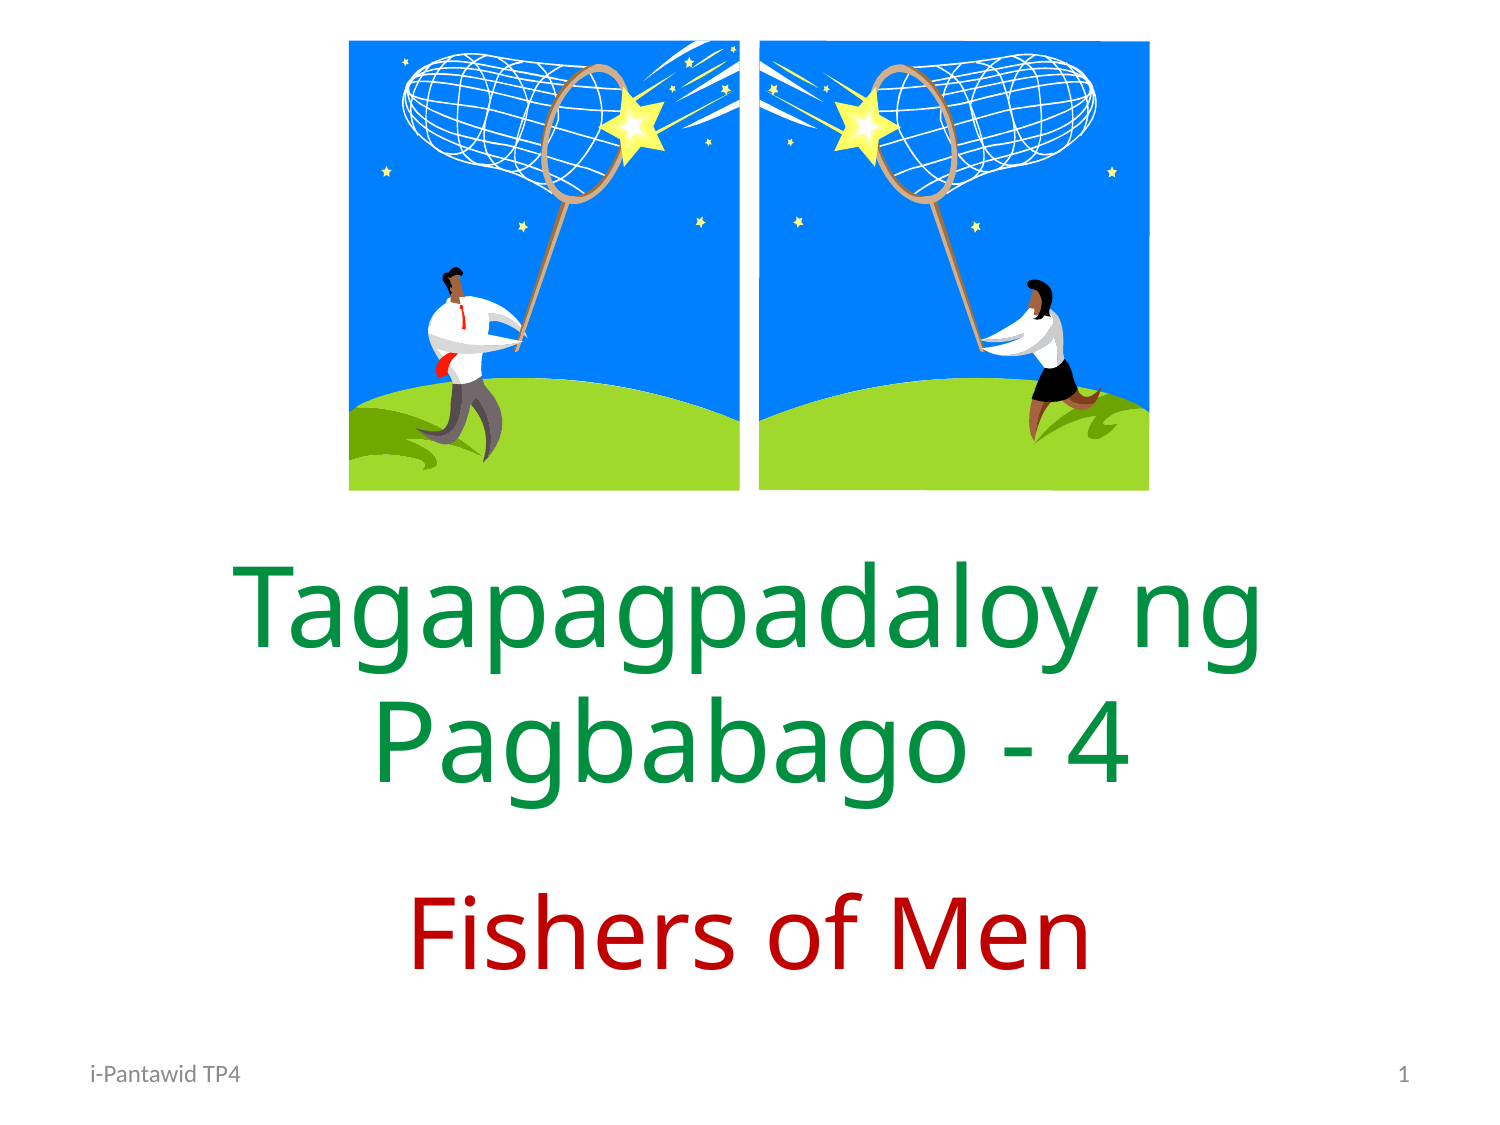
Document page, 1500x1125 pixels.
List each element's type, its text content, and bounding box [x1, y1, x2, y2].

picture [758, 40, 1150, 491]
text_box Fishers of Men [112, 808, 1388, 1050]
title Tagapagpadaloy ng Pagbabago - 4 [112, 549, 1388, 792]
picture [348, 40, 740, 491]
slide_number i-Pantawid TP4 [75, 1042, 425, 1103]
slide_number 1 [1074, 1042, 1425, 1103]
